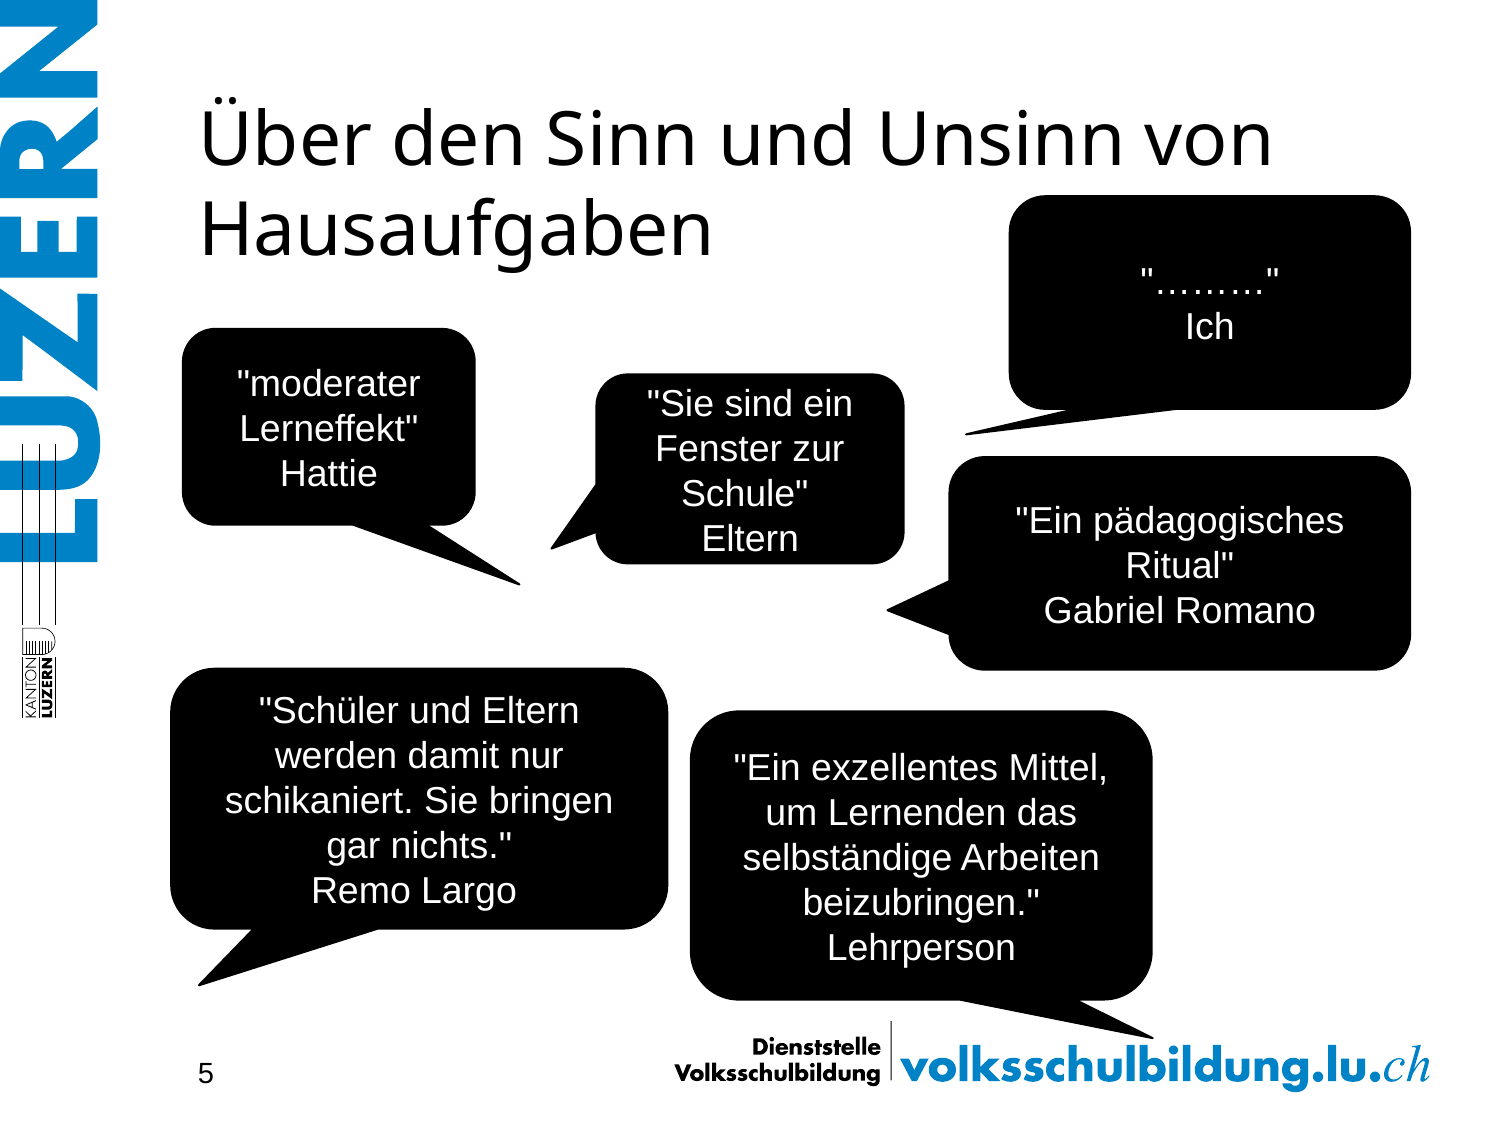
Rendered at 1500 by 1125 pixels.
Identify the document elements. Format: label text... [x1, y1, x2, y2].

text_box "………" Ich [965, 195, 1412, 436]
slide_number 5 [183, 1046, 392, 1103]
text_box "Ein exzellentes Mittel, um Lernenden das selbständige Arbeiten beizubringen." Lehrperson [689, 710, 1154, 1040]
title Über den Sinn und Unsinn von Hausaufgaben [183, 19, 1436, 433]
text_box "Schüler und Eltern werden damit nur schikaniert. Sie bringen gar nichts." Remo Largo [170, 667, 669, 987]
text_box "Sie sind ein Fenster zur Schule" Eltern [550, 373, 905, 565]
text_box "moderater Lerneffekt" Hattie [181, 327, 521, 586]
text_box "Ein pädagogisches Ritual" Gabriel Romano [886, 456, 1412, 671]
